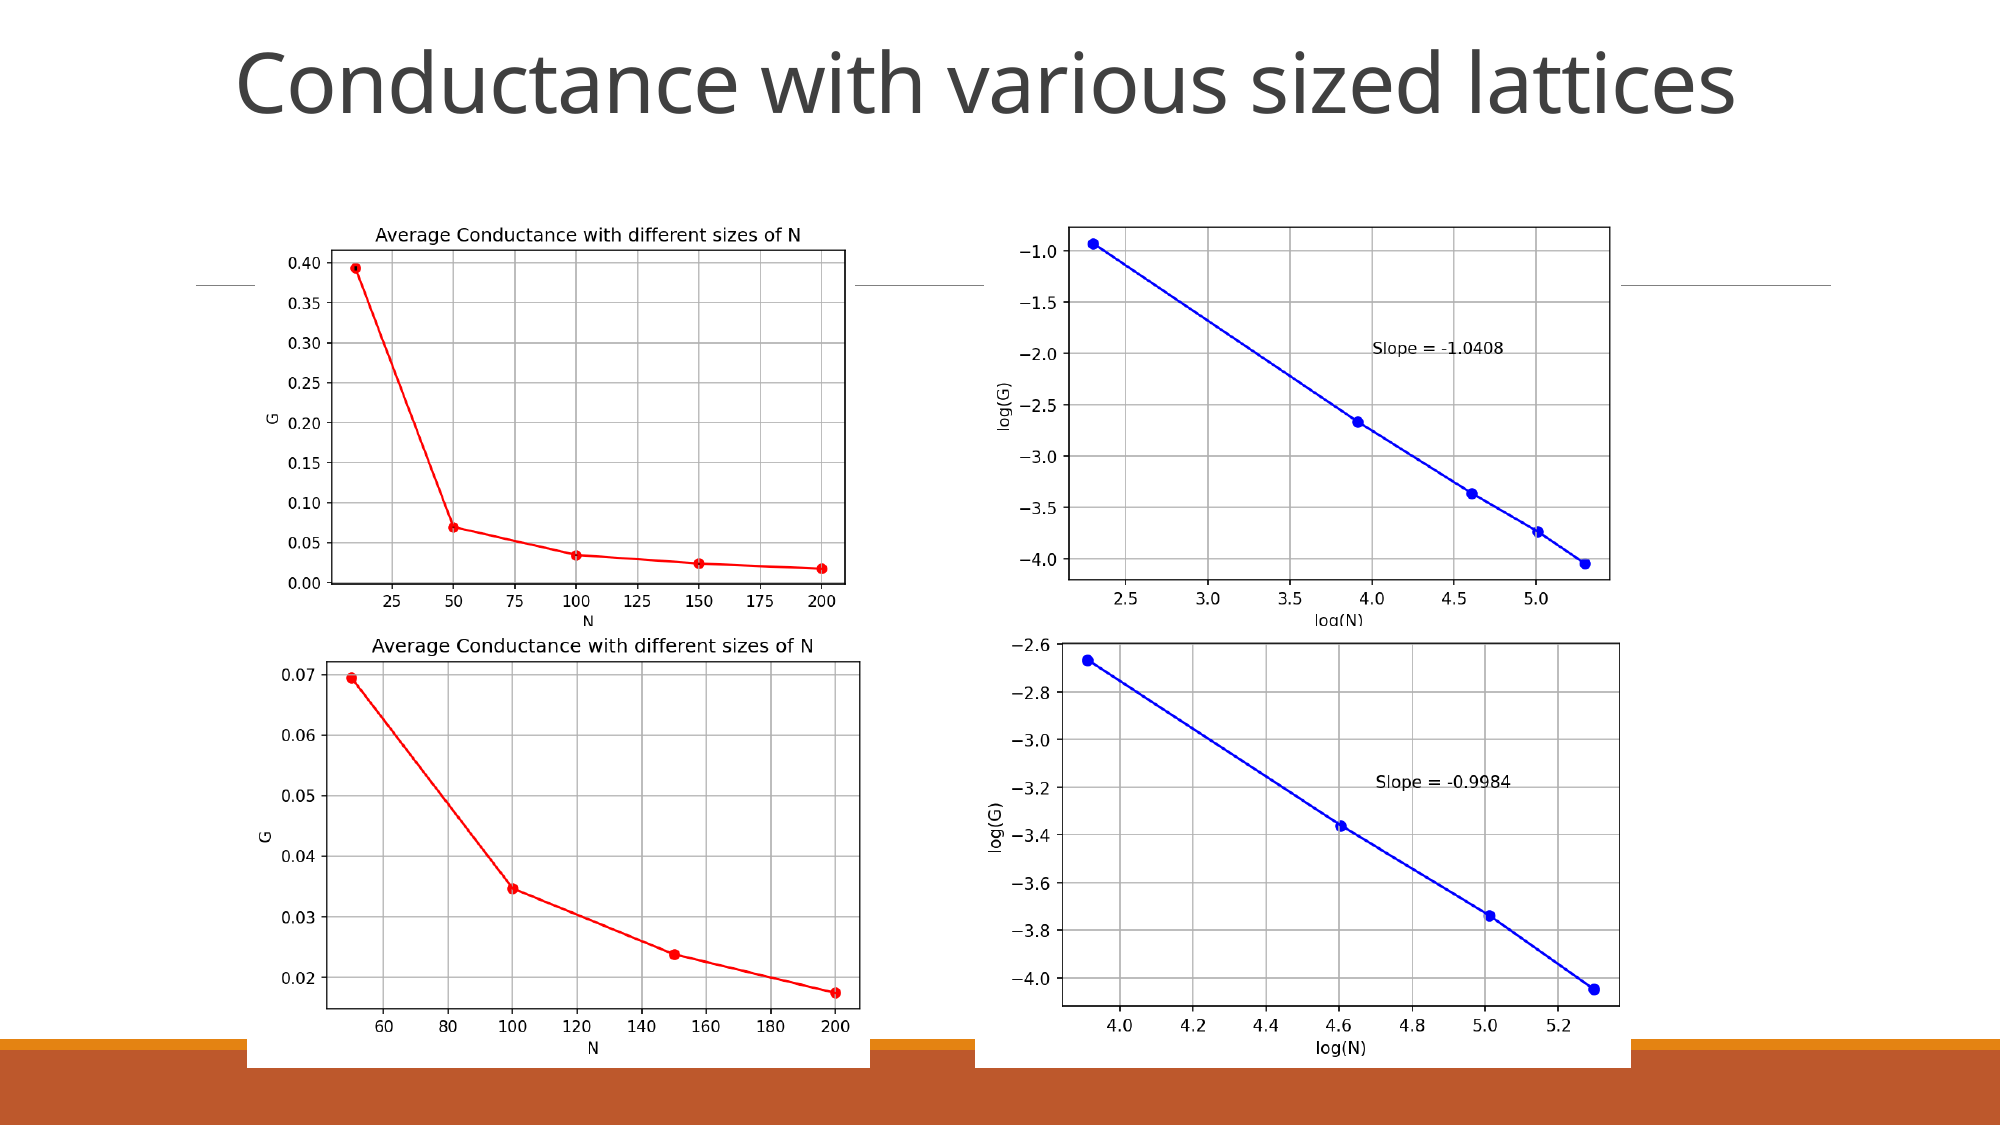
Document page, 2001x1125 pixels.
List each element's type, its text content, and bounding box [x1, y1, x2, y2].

picture [974, 216, 1631, 1068]
picture [246, 216, 871, 1068]
title Conductance with various sized lattices [219, 19, 1781, 139]
